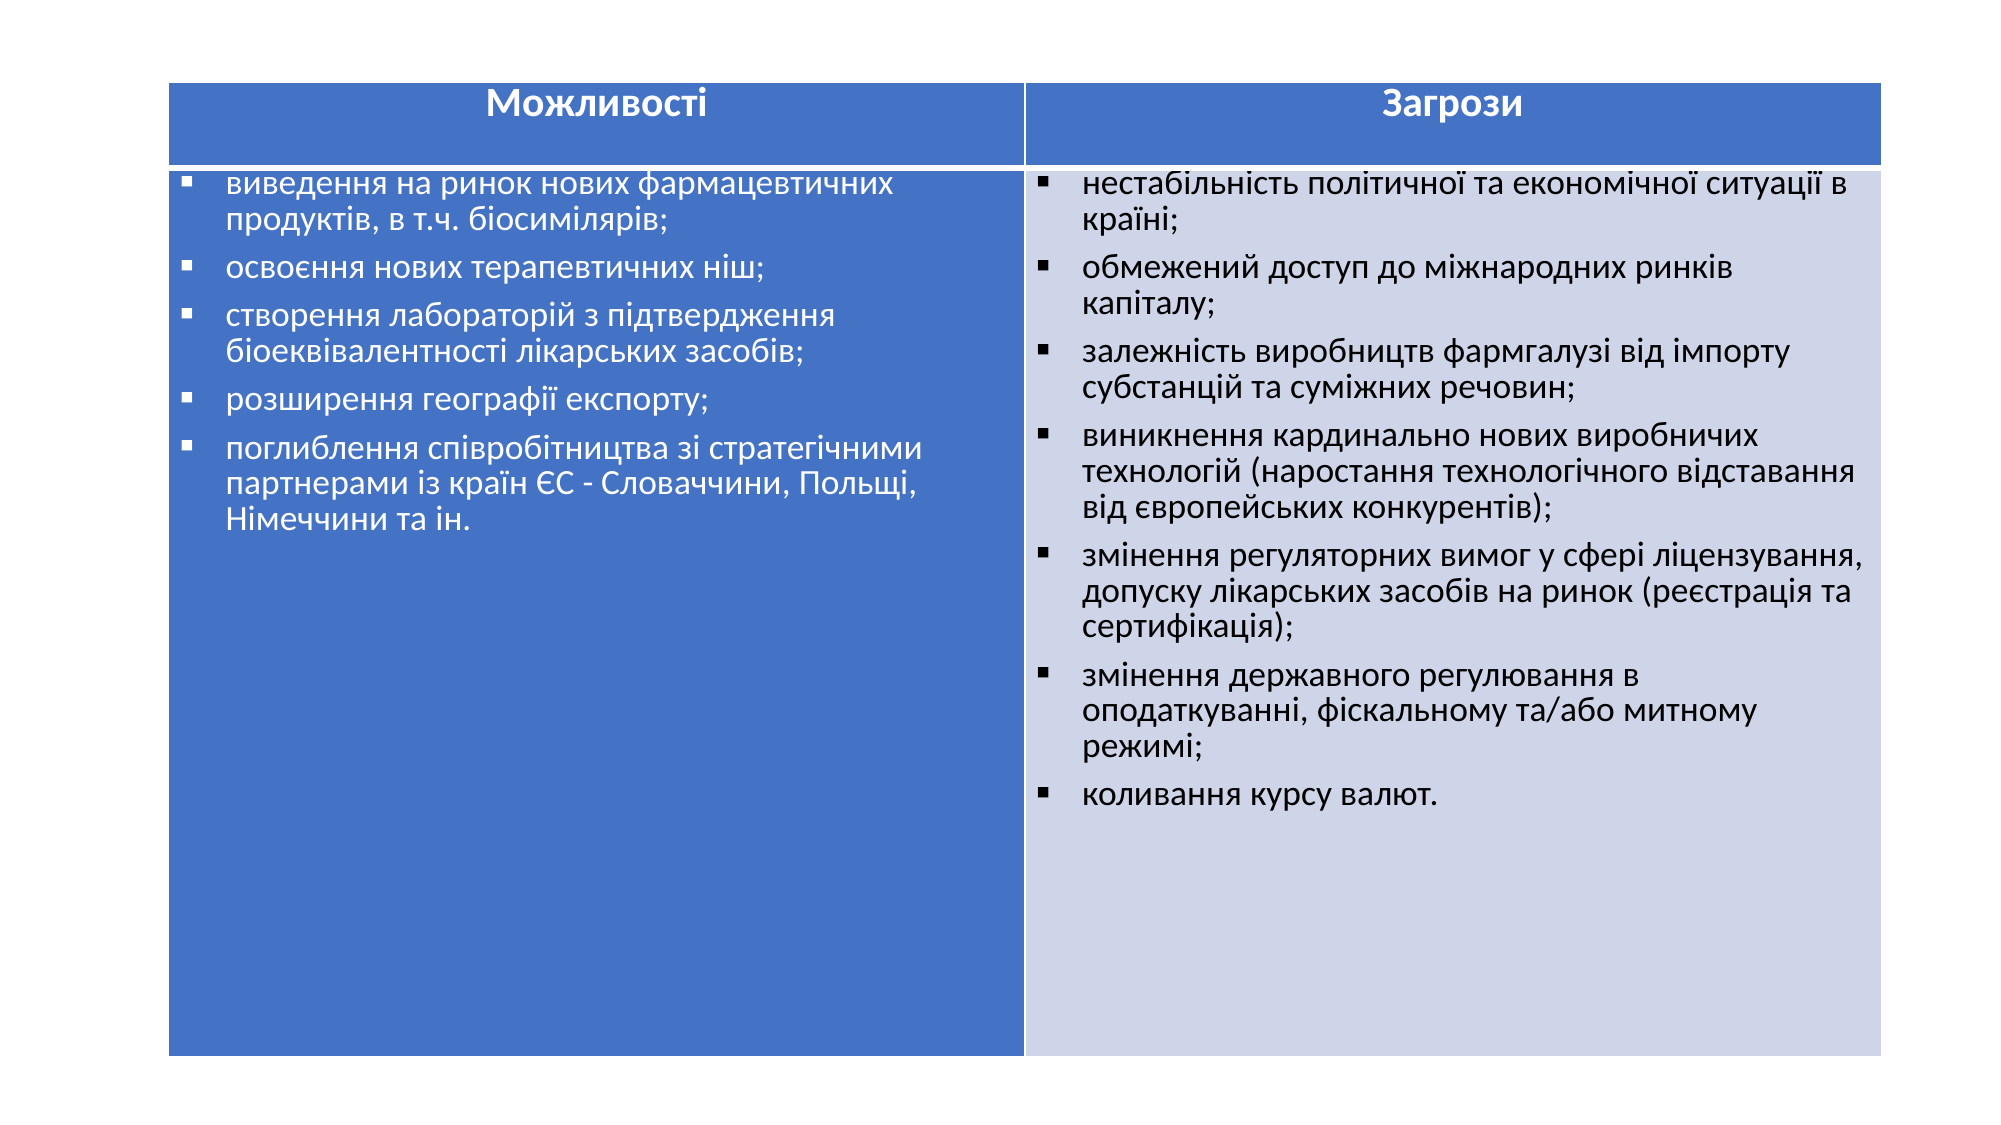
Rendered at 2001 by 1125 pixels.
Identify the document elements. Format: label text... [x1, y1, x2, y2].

table_header Можливості [169, 83, 1024, 165]
table_header Загрози [1026, 83, 1881, 165]
table_cell виведення на ринок нових фармацевтичних продуктів, в т.ч. біосимілярів; освоєння нових терапевтичних ніш; створення лабораторій з підтвердження біоеквівалентності лікарських засобів; розширення географії експорту; поглиблення співробітництва зі стратегічними партнерами із країн ЄС - Словаччини, Польщі, Німеччини та ін. [169, 171, 1024, 1056]
table_cell нестабільність політичної та економічної ситуації в країні; обмежений доступ до міжнародних ринків капіталу; залежність виробництв фармгалузі від імпорту субстанцій та суміжних речовин; виникнення кардинально нових виробничих технологій (наростання технологічного відставання від європейських конкурентів); змінення регуляторних вимог у сфері ліцензування, допуску лікарських засобів на ринок (реєстрація та сертифікація); змінення державного регулювання в оподаткуванні, фіскальному та/або митному режимі; коливання курсу валют. [1026, 171, 1881, 1056]
